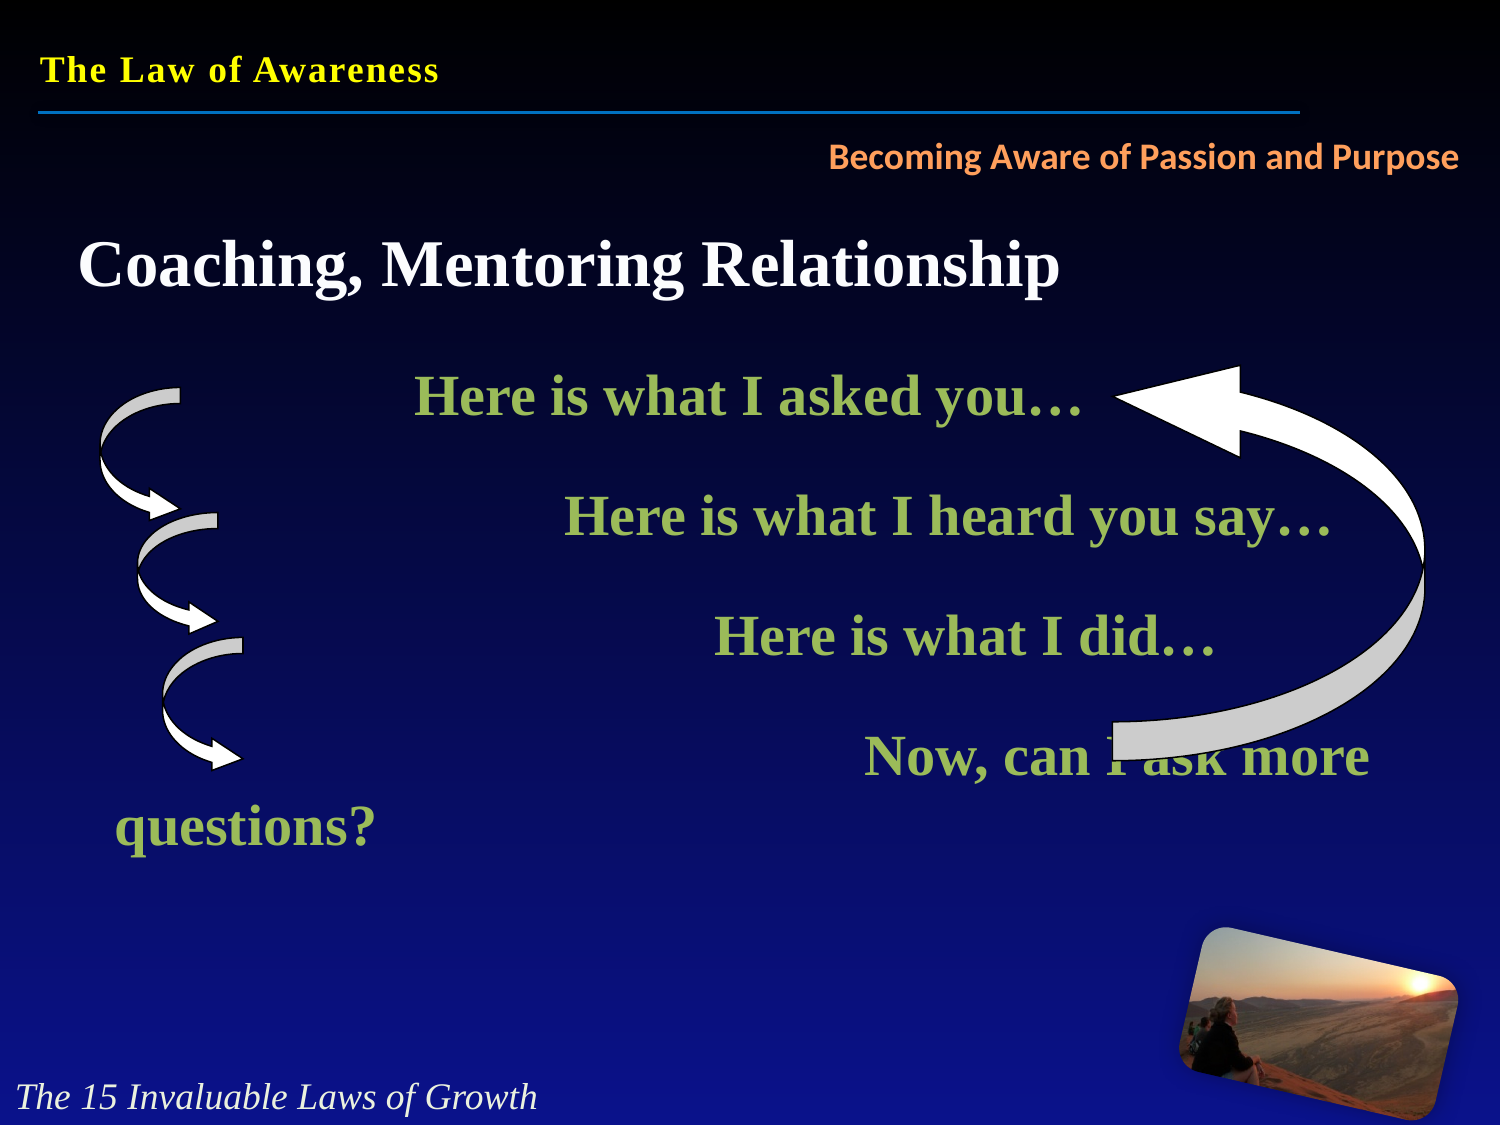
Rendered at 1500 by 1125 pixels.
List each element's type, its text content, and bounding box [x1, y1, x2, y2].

text_box Becoming Aware of Passion and Purpose [774, 124, 1475, 230]
text_box [162, 637, 244, 771]
text_box Coaching, Mentoring Relationship [62, 212, 1463, 308]
text_box [1112, 365, 1425, 761]
text_box The Law of Awareness [24, 37, 1475, 98]
text_box [99, 387, 181, 521]
picture [1179, 927, 1459, 1121]
text_box [137, 512, 218, 635]
text_box The 15 Invaluable Laws of Growth [0, 1064, 688, 1125]
text_box Here is what I asked you… Here is what I heard you say… Here is what I did… Now, can I ask more questions? [99, 349, 1438, 985]
